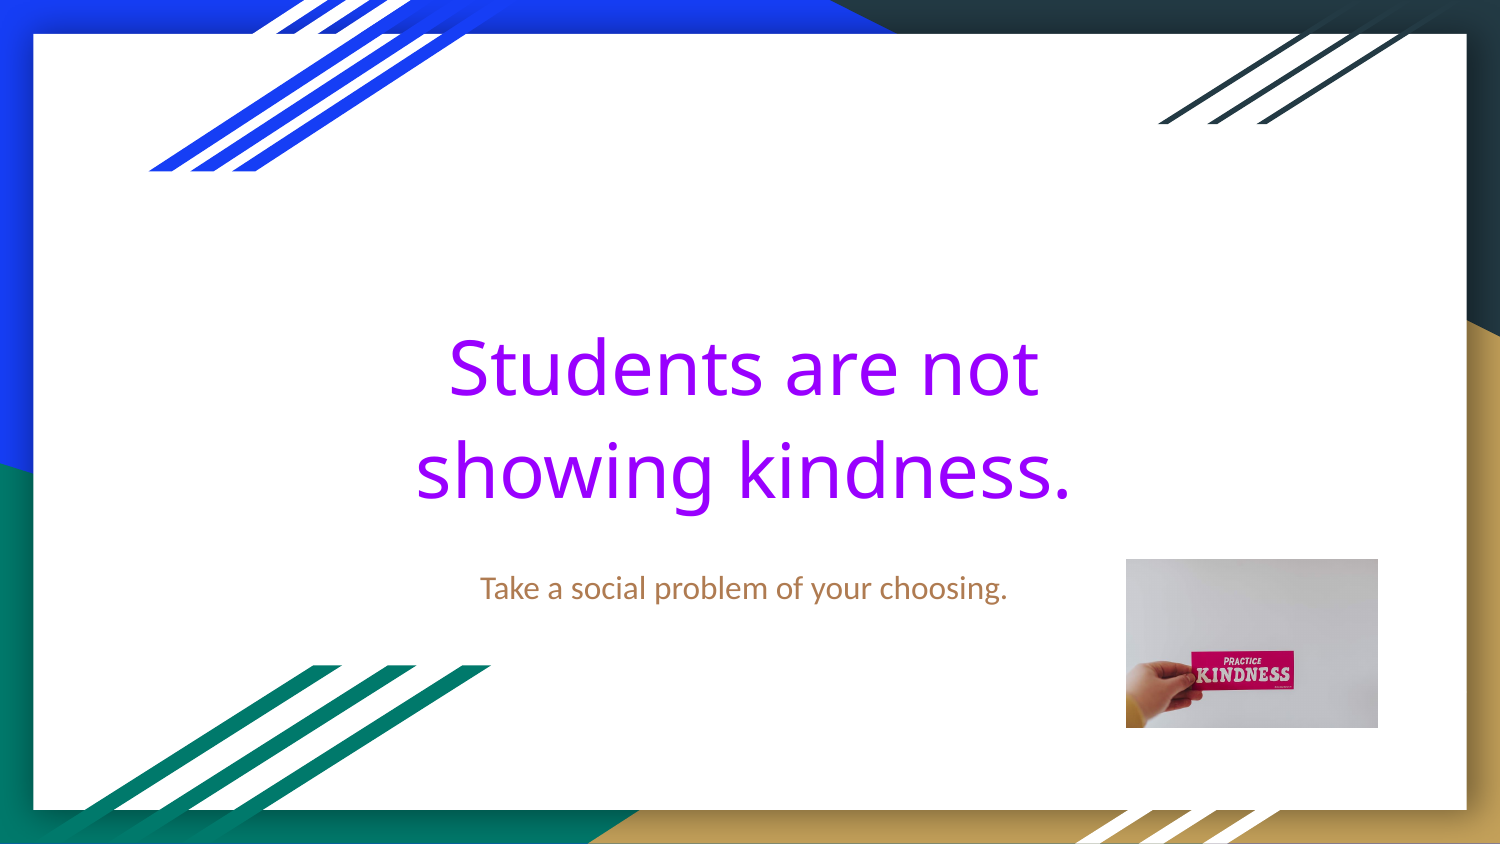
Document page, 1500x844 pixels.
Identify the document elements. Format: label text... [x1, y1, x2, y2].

title Students are not showing kindness. [304, 298, 1185, 537]
picture [1125, 559, 1378, 728]
subtitle Take a social problem of your choosing. [304, 559, 1124, 646]
